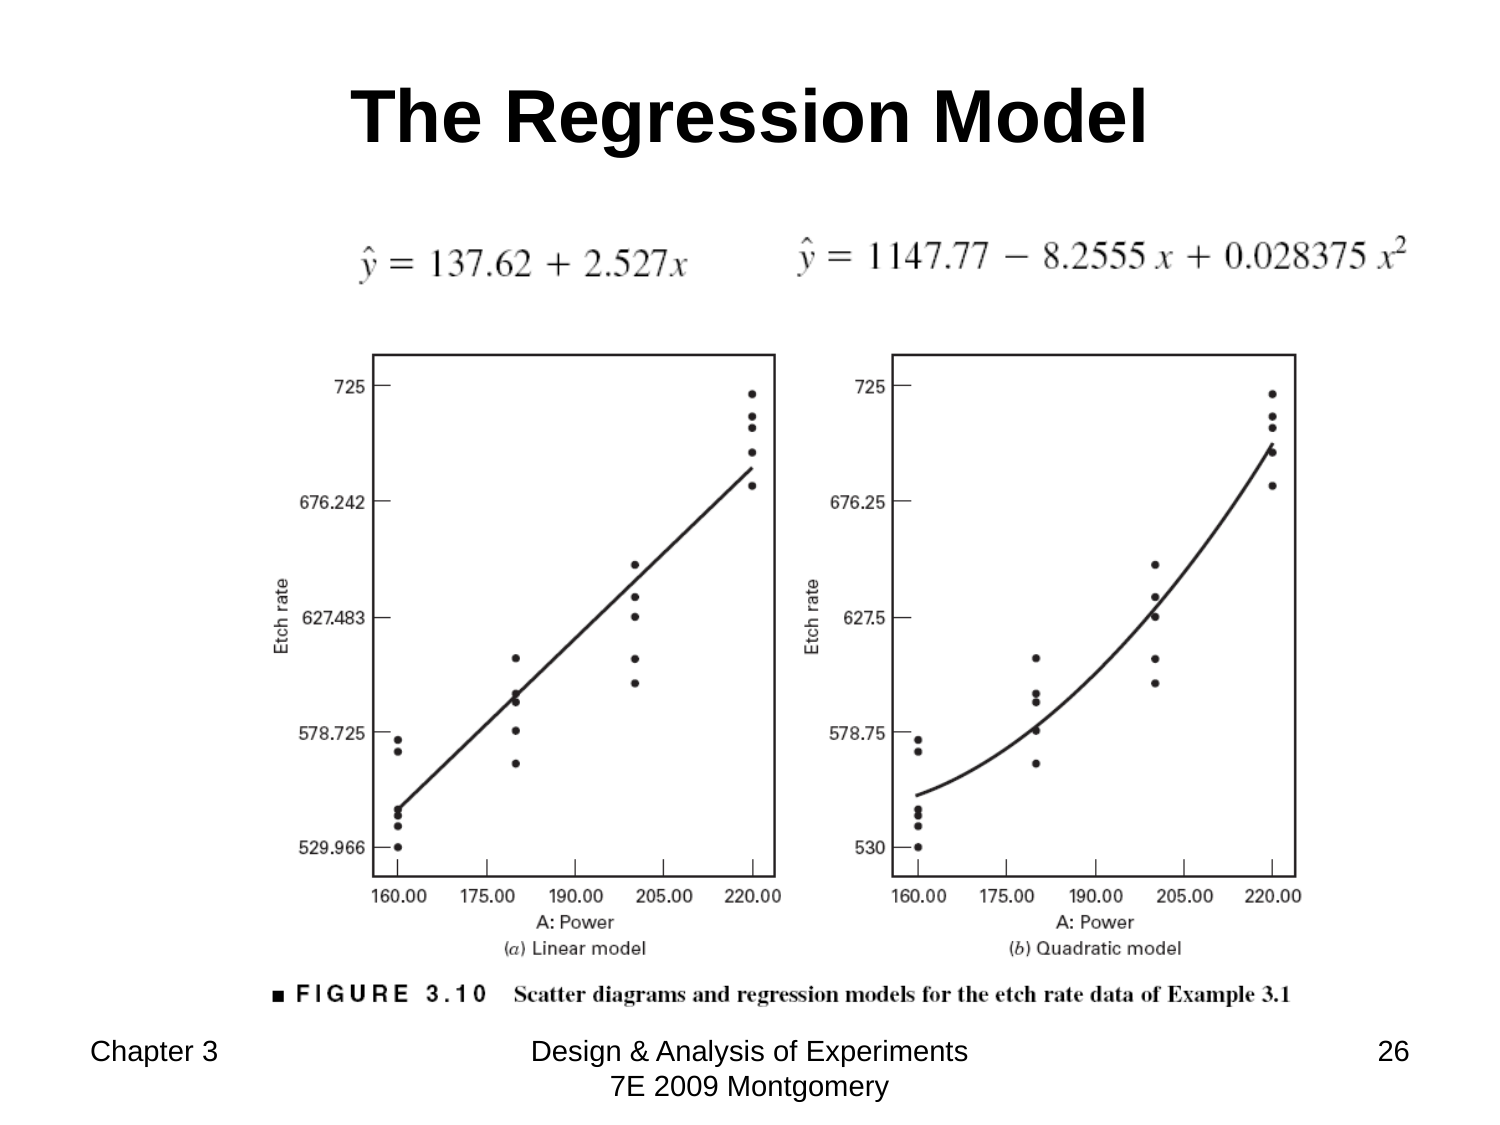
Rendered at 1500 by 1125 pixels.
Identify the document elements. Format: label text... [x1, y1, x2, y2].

title The Regression Model [112, 49, 1388, 176]
picture [187, 324, 1351, 1012]
picture [774, 227, 1419, 288]
slide_number 26 [1074, 1024, 1426, 1103]
picture [349, 237, 694, 295]
slide_number Chapter 3 [74, 1024, 426, 1103]
footer Design & Analysis of Experiments 7E 2009 Montgomery [512, 1024, 988, 1103]
